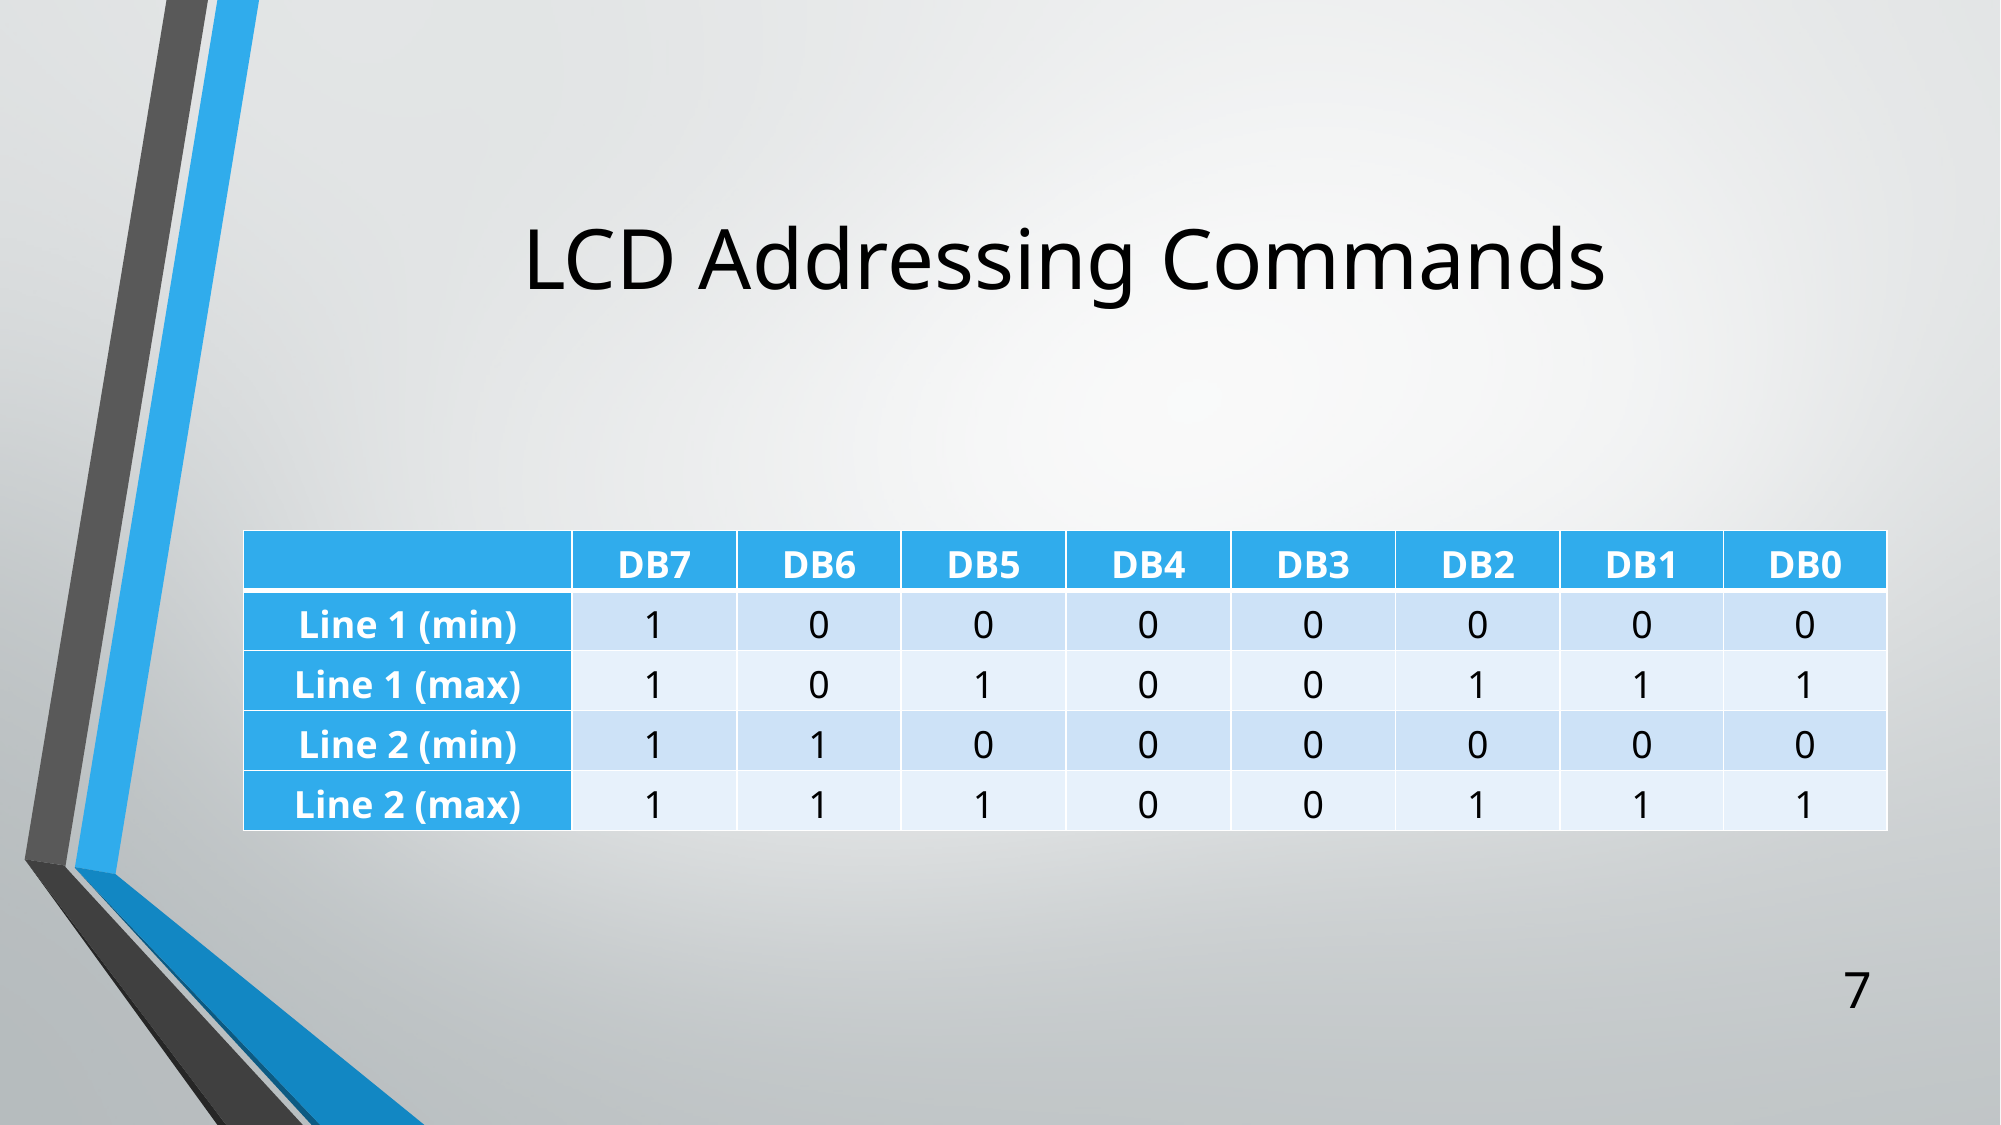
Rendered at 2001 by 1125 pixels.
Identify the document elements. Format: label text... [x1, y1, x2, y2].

table_cell 1 [1724, 651, 1886, 710]
table_cell 1 [1396, 771, 1559, 830]
table_header DB1 [1561, 531, 1723, 588]
table_cell 0 [1067, 651, 1230, 710]
table_cell 0 [1561, 593, 1723, 650]
table_cell 1 [902, 651, 1065, 710]
table_cell 1 [1396, 651, 1559, 710]
table_cell 1 [573, 711, 736, 770]
table_cell Line 2 (min) [244, 711, 571, 770]
table_cell 1 [573, 771, 736, 830]
table_cell Line 1 (min) [244, 593, 571, 650]
table_cell 0 [1724, 711, 1886, 770]
table_cell 1 [573, 593, 736, 650]
table_cell 0 [1232, 593, 1395, 650]
table_cell 0 [1232, 651, 1395, 710]
table_cell 0 [1724, 593, 1886, 650]
table_header DB6 [738, 531, 900, 588]
table_header [244, 531, 571, 588]
table_cell 0 [1067, 593, 1230, 650]
table_cell 0 [1232, 771, 1395, 830]
table_header DB0 [1724, 531, 1886, 588]
table_cell 1 [1724, 771, 1886, 830]
table_cell Line 1 (max) [244, 651, 571, 710]
table_header DB5 [902, 531, 1065, 588]
table_cell Line 2 (max) [244, 771, 571, 830]
table_cell 0 [1396, 593, 1559, 650]
title LCD Addressing Commands [243, 112, 1887, 400]
table_cell 1 [1561, 651, 1723, 710]
table_header DB2 [1396, 531, 1559, 588]
table_cell 1 [738, 711, 900, 770]
table_cell 0 [902, 711, 1065, 770]
table_cell 0 [738, 651, 900, 710]
table_cell 0 [902, 593, 1065, 650]
table_cell 1 [902, 771, 1065, 830]
table_cell 0 [1561, 711, 1723, 770]
table_cell 1 [1561, 771, 1723, 830]
slide_number 7 [1796, 962, 1887, 1023]
table_cell 0 [1232, 711, 1395, 770]
table_cell 1 [738, 771, 900, 830]
table_header DB3 [1232, 531, 1395, 588]
table_header DB7 [573, 531, 736, 588]
table_cell 0 [1396, 711, 1559, 770]
table_cell 0 [738, 593, 900, 650]
table_cell 1 [573, 651, 736, 710]
table_cell 0 [1067, 711, 1230, 770]
table_cell 0 [1067, 771, 1230, 830]
table_header DB4 [1067, 531, 1230, 588]
